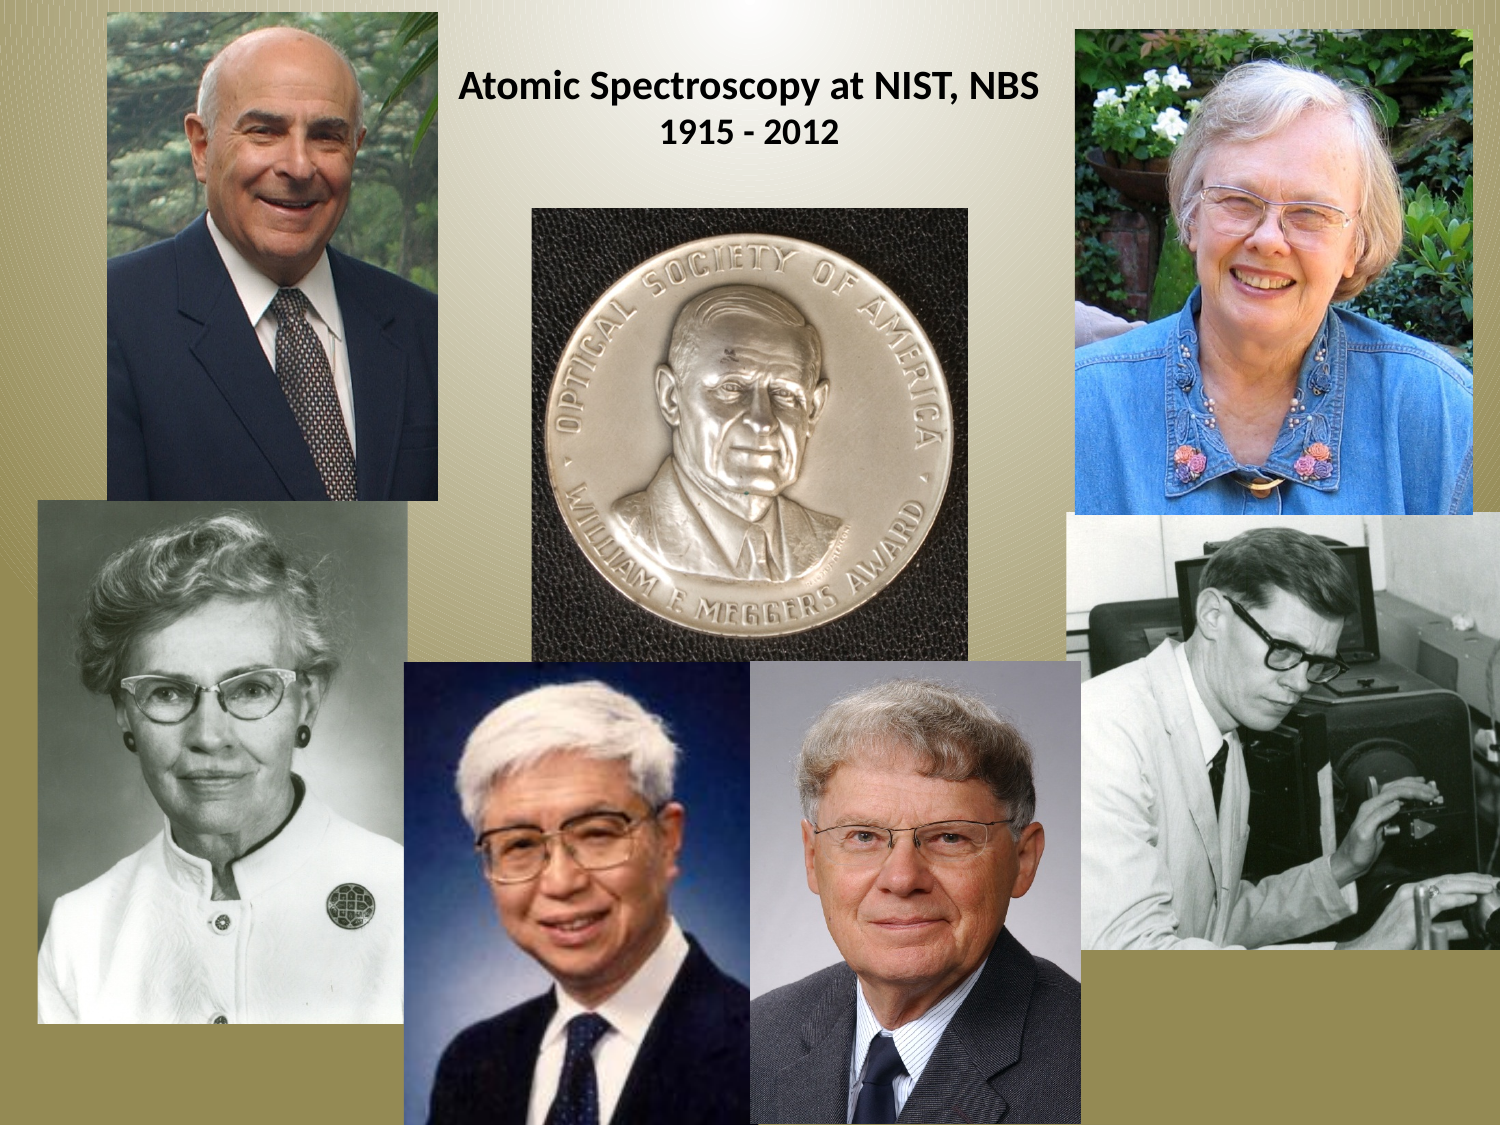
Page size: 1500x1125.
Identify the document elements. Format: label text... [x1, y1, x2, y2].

picture [37, 12, 1500, 1125]
text_box Atomic Spectroscopy at NIST, NBS 1915 - 2012 [443, 50, 1055, 160]
